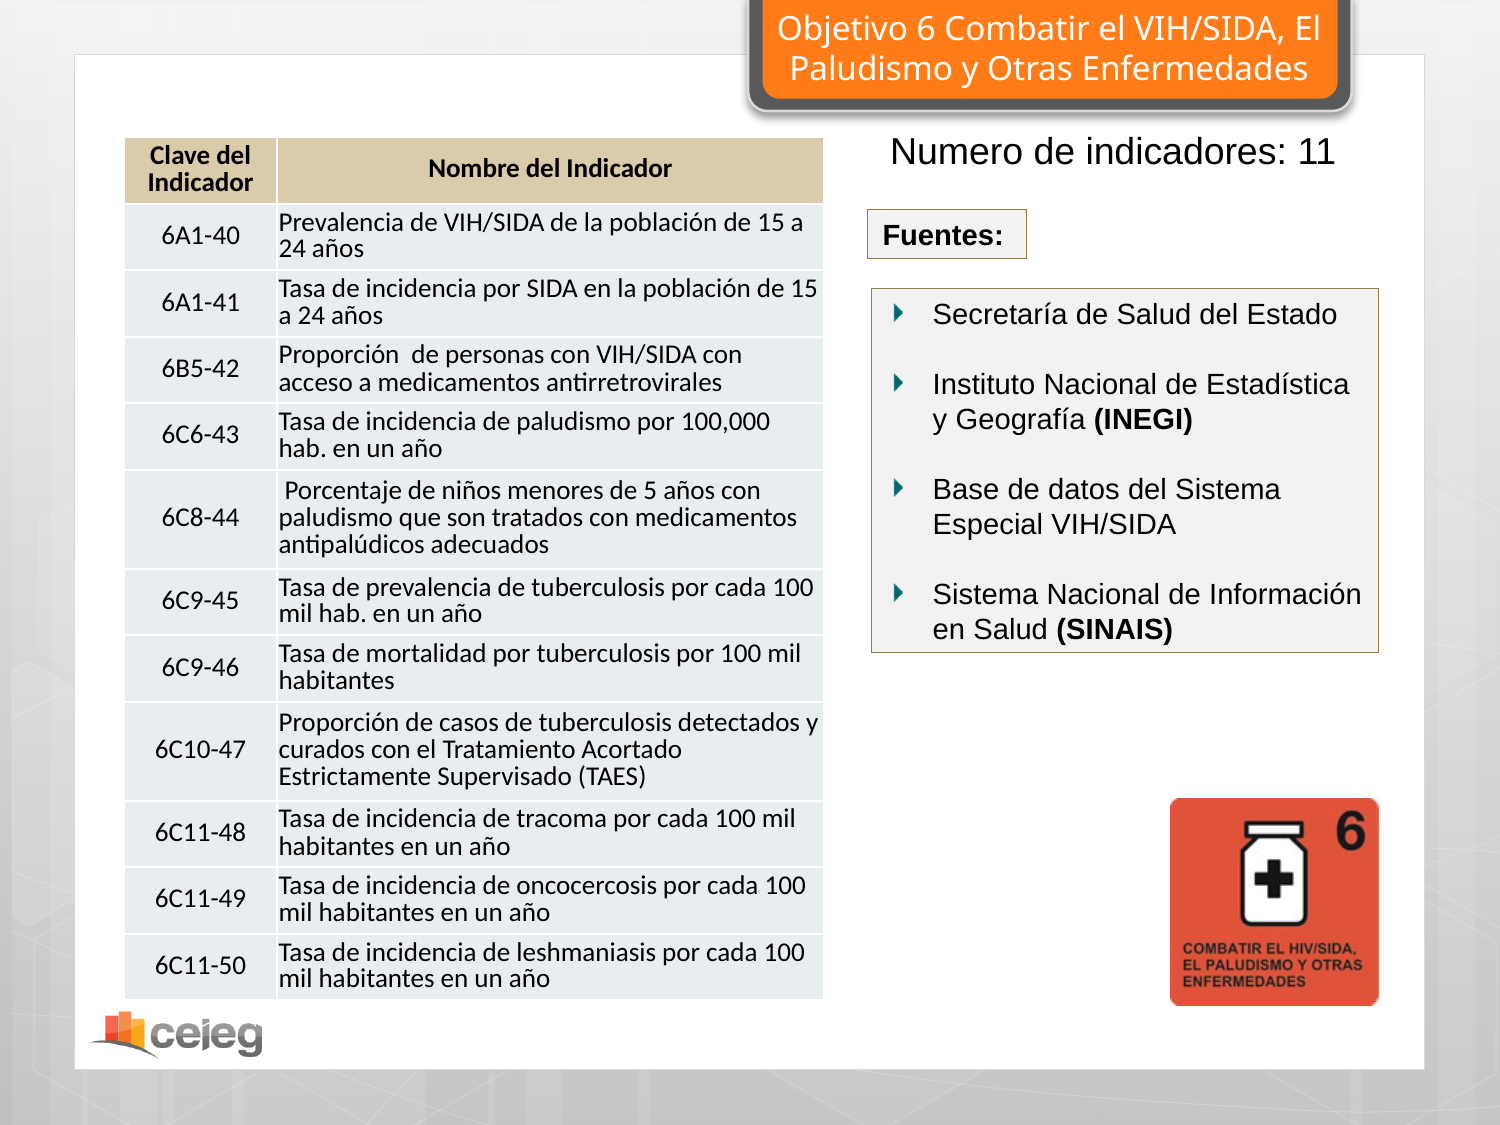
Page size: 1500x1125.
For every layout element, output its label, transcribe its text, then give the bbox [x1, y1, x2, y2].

table_cell Proporción de casos de tuberculosis detectados y curados con el Tratamiento Acortado Estrictamente Supervisado (TAES) [278, 703, 823, 800]
table_cell 6C6-43 [125, 404, 276, 469]
table_cell Tasa de prevalencia de tuberculosis por cada 100 mil hab. en un año [278, 570, 823, 634]
text_box Fuentes: [867, 209, 1027, 259]
table_cell 6B5-42 [125, 338, 276, 402]
table_cell Tasa de incidencia de tracoma por cada 100 mil habitantes en un año [278, 802, 823, 866]
table_cell 6C11-49 [125, 868, 276, 933]
text_box Objetivo 6 Combatir el VIH/SIDA, El Paludismo y Otras Enfermedades [736, 0, 1363, 107]
table_cell Tasa de incidencia por SIDA en la población de 15 a 24 años [278, 271, 823, 336]
table_cell 6A1-40 [125, 205, 276, 269]
table_cell Prevalencia de VIH/SIDA de la población de 15 a 24 años [278, 205, 823, 269]
picture [885, 582, 907, 604]
table_cell 6C11-50 [125, 935, 276, 999]
table_cell 6C9-46 [125, 636, 276, 701]
table_cell 6C10-47 [125, 703, 276, 800]
table_cell 6C8-44 [125, 471, 276, 568]
table_header Nombre del Indicador [278, 138, 823, 203]
picture [1170, 798, 1380, 1006]
table_cell Tasa de incidencia de oncocercosis por cada 100 mil habitantes en un año [278, 868, 823, 933]
table_cell 6C11-48 [125, 802, 276, 866]
picture [885, 302, 907, 324]
table_cell Porcentaje de niños menores de 5 años con paludismo que son tratados con medicamentos antipalúdicos adecuados [278, 471, 823, 568]
table_cell Proporción de personas con VIH/SIDA con acceso a medicamentos antirretrovirales [278, 338, 823, 402]
picture [885, 477, 907, 499]
table_cell Tasa de mortalidad por tuberculosis por 100 mil habitantes [278, 636, 823, 701]
table_cell 6C9-45 [125, 570, 276, 634]
picture [88, 1011, 262, 1059]
text_box Numero de indicadores: 11 [875, 119, 1400, 180]
table_cell 6A1-41 [125, 271, 276, 336]
picture [885, 372, 907, 394]
text_box Secretaría de Salud del Estado Instituto Nacional de Estadística y Geografía (INEGI) Base de datos del Sistema Especial VIH/SIDA Sistema Nacional de Información en Salud (SINAIS) [871, 288, 1379, 653]
table_cell Tasa de incidencia de leshmaniasis por cada 100 mil habitantes en un año [278, 935, 823, 999]
table_cell Tasa de incidencia de paludismo por 100,000 hab. en un año [278, 404, 823, 469]
table_header Clave del Indicador [125, 138, 276, 203]
